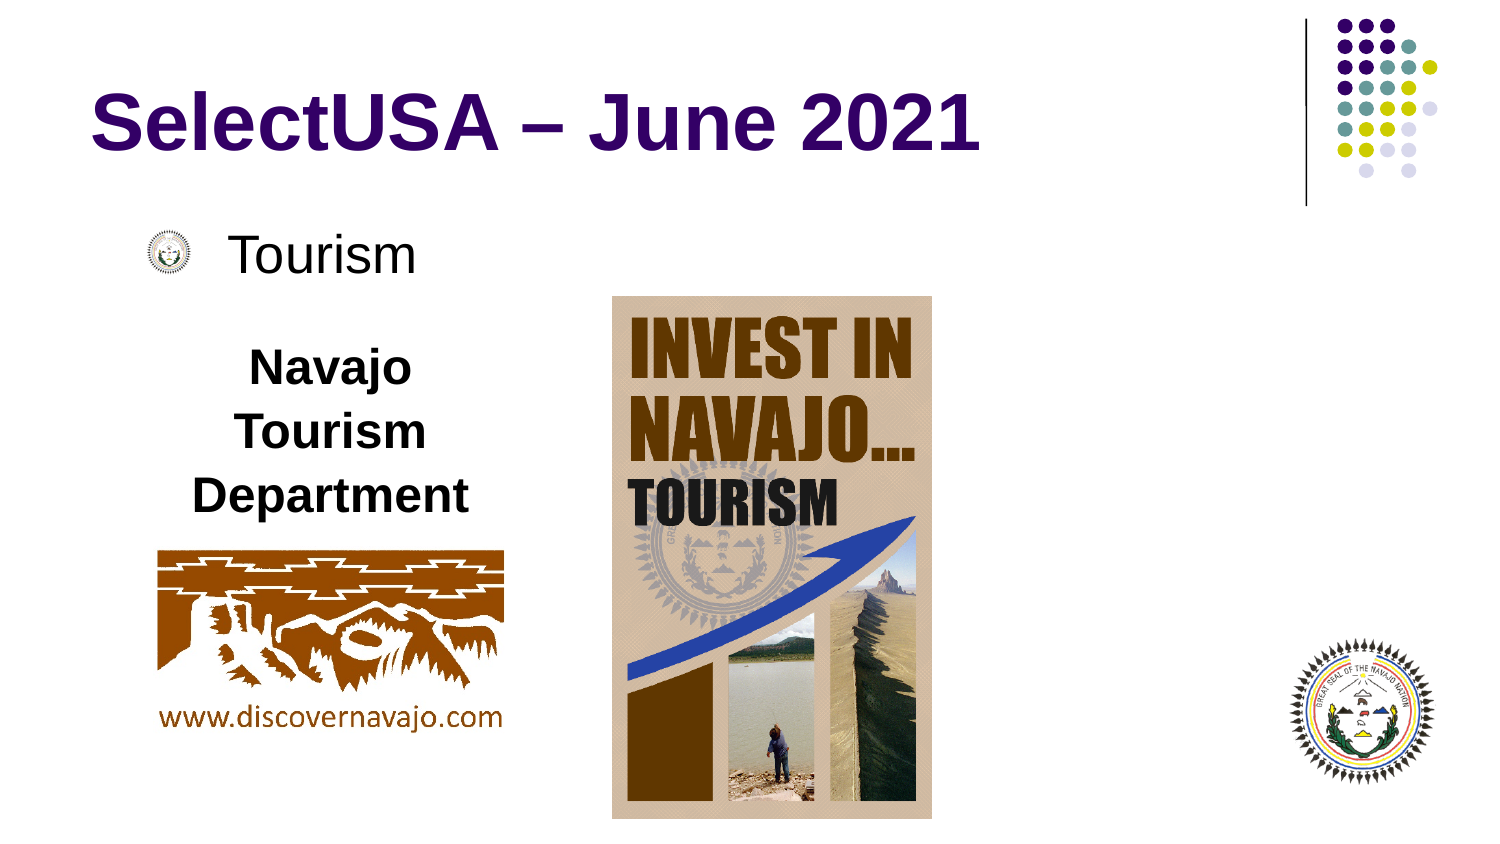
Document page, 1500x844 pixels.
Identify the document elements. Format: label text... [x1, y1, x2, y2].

picture [153, 546, 508, 735]
picture [1287, 634, 1437, 785]
title SelectUSA – June 2021 [74, 14, 1313, 175]
text_box Navajo Tourism Department [176, 334, 485, 531]
list Tourism [74, 211, 1426, 755]
picture [612, 296, 932, 819]
picture [146, 228, 192, 275]
